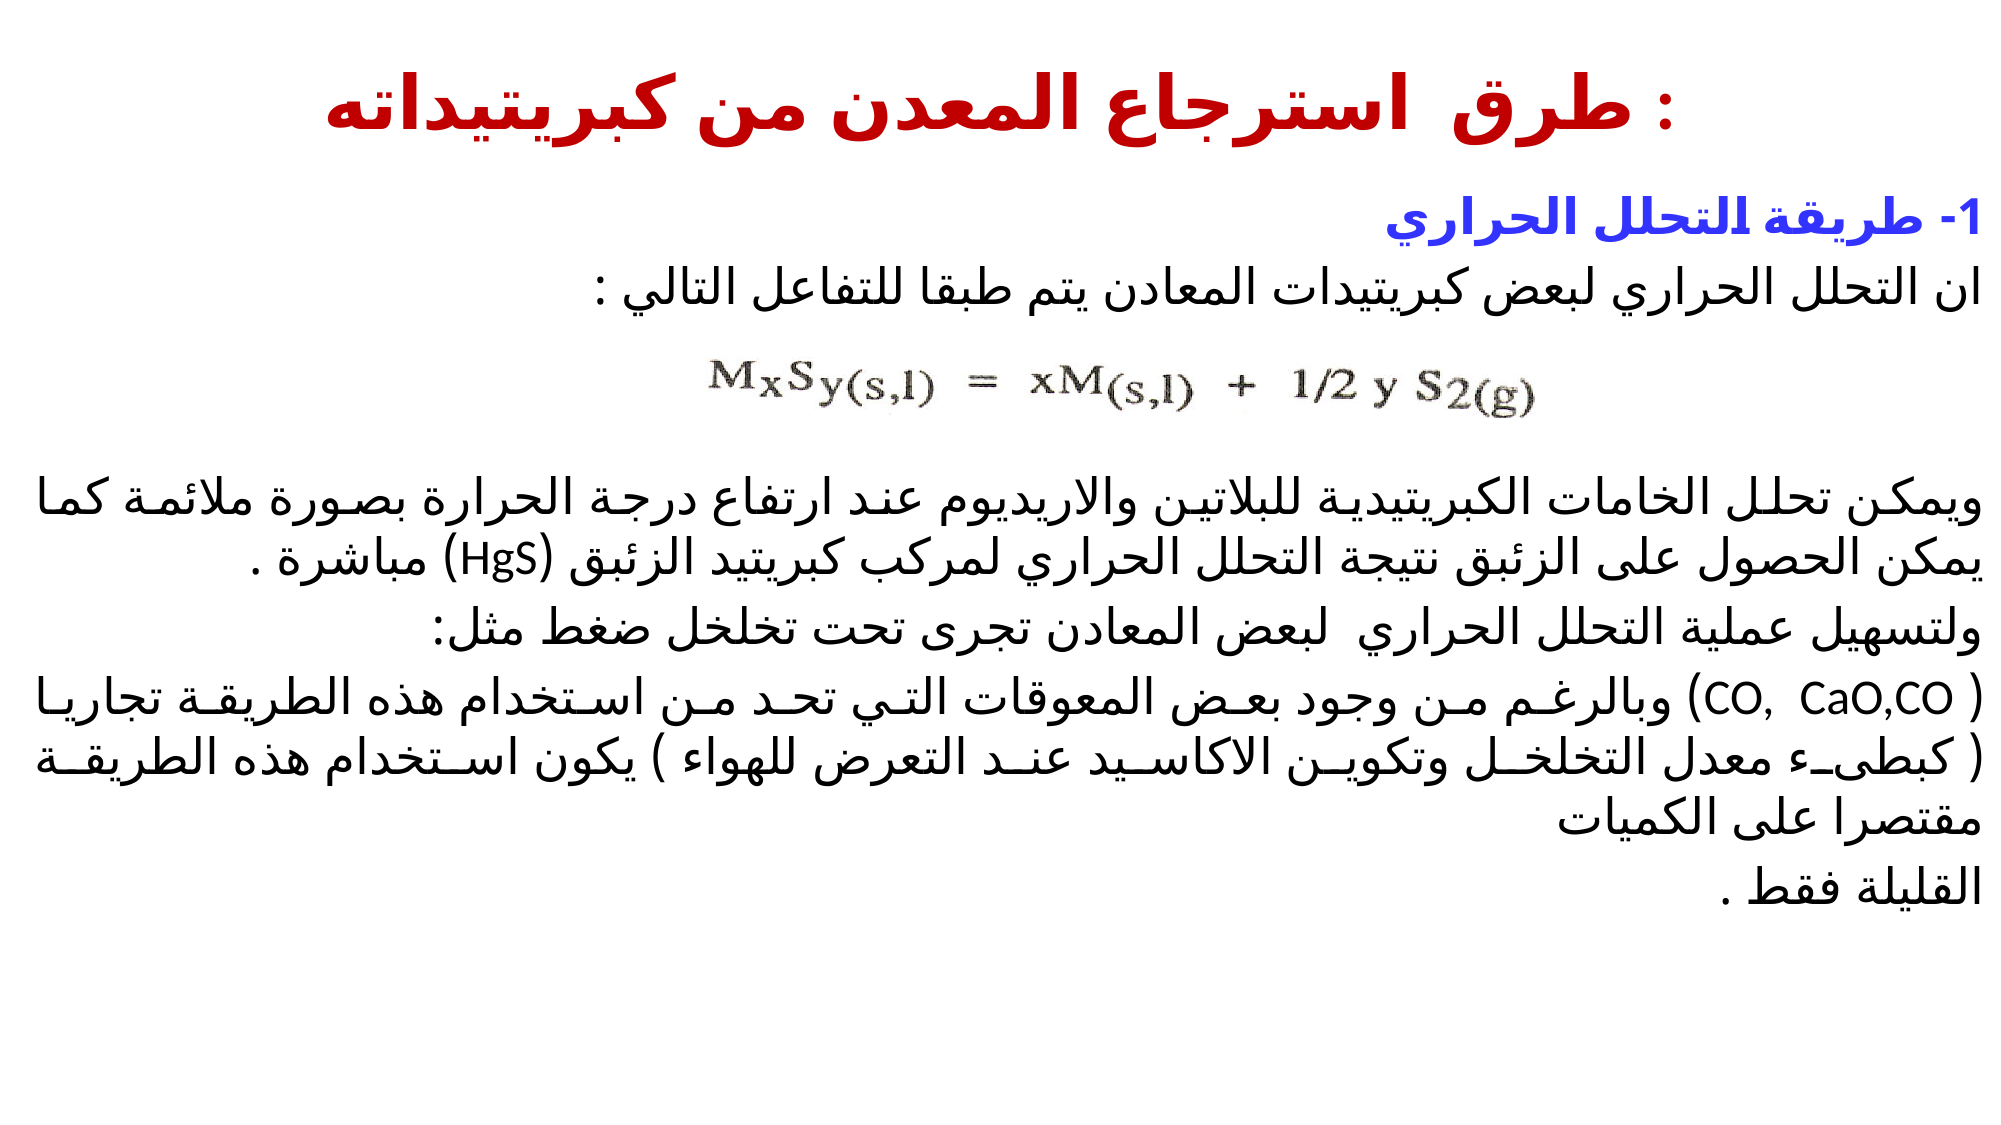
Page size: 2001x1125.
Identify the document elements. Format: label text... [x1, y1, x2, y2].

list 1- طريقة التحلل الحراري ‏ان التحلل الحراري لبعض كبريتيدات المعادن يتم طبقا للتفاعل التالي : ويمكن تحلل الخامات الكبريتيدية للبلاتين والاريديوم عند ارتفاع درجة الحرارة بصورة ملائمة كما يمكن الحصول على الزئبق نتيجة التحلل الحراري لمركب كبريتيد الزئبق (HgS‏) مباشرة . ‏ولتسهيل عملية التحلل الحراري لبعض المعادن تجرى تحت تخلخل ضغط مثل: ‏( CO, CaO,CO‏) وبالرغم من وجود بعض المعوقات التي تحد من استخدام هذه الطريقة تجاريا ( كبطىء معدل التخلخل وتكوين الاكاسيد عند التعرض للهواء ) يكون استخدام هذه الطريقة مقتصرا على الكميات ‏القليلة فقط . [19, 176, 2000, 1125]
title طرق استرجاع المعدن من كبريتيداته : [99, 5, 1900, 176]
picture [701, 345, 1556, 418]
